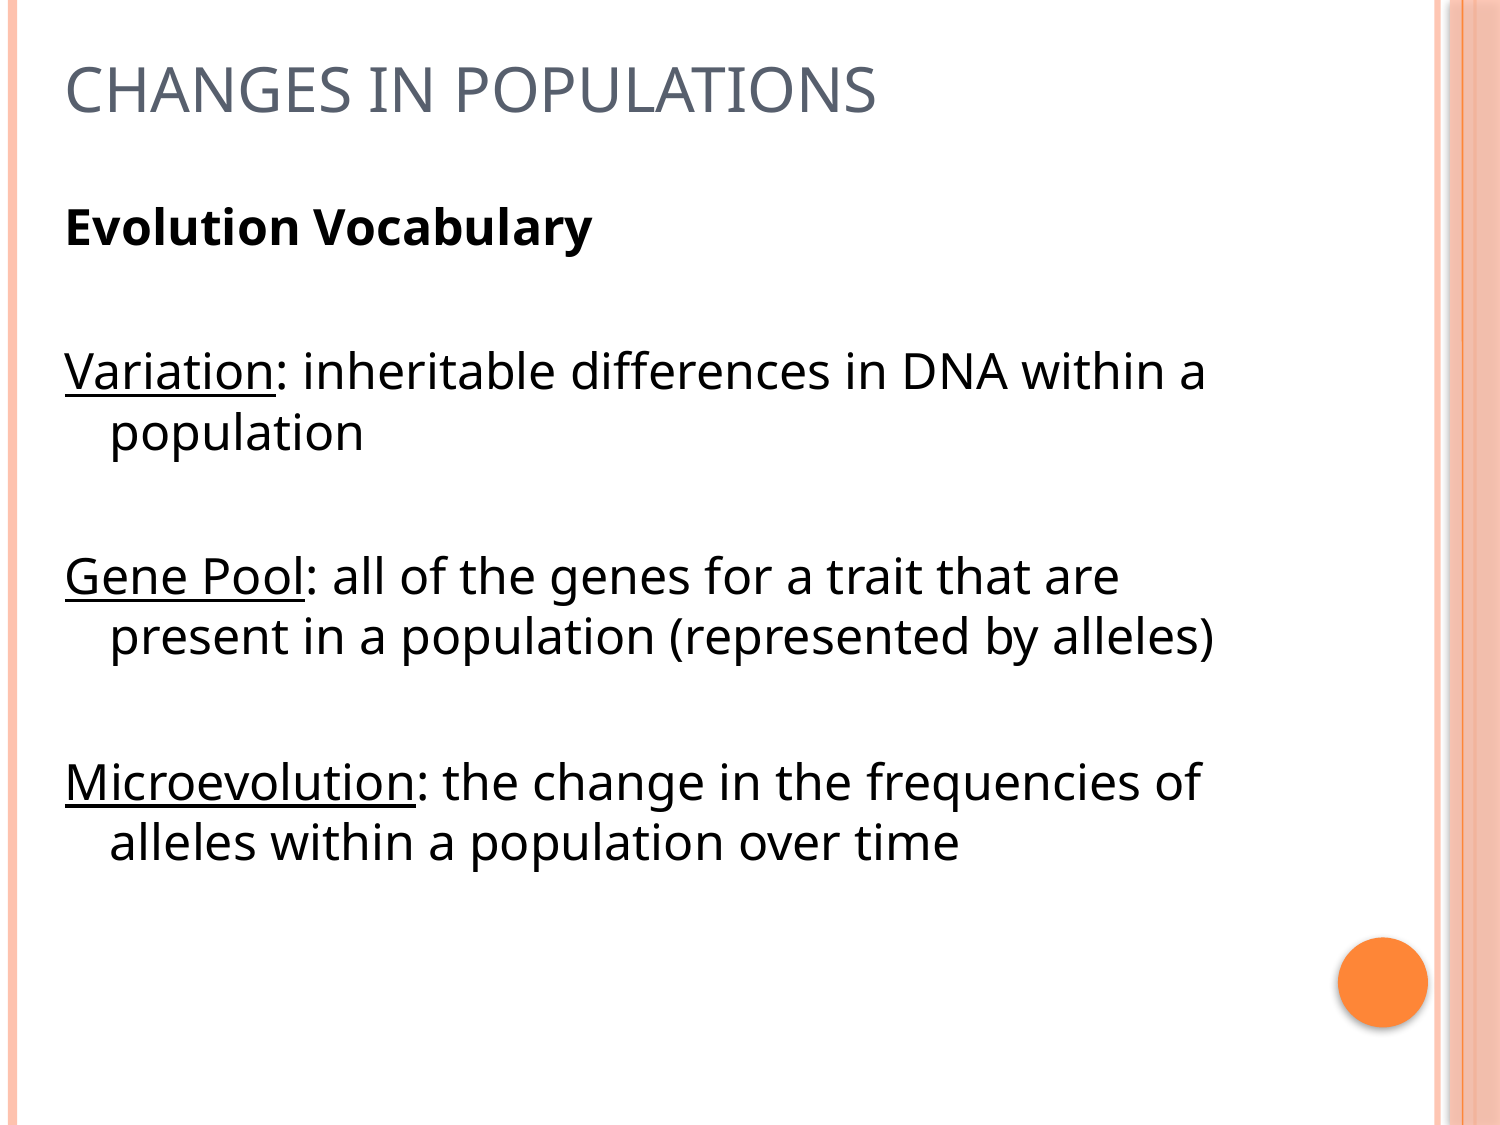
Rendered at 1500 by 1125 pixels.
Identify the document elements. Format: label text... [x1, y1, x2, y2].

list Evolution Vocabulary Variation: inheritable differences in DNA within a population Gene Pool: all of the genes for a trait that are present in a population (represented by alleles) Microevolution: the change in the frequencies of alleles within a population over time [50, 187, 1275, 987]
title Changes in Populations [50, 24, 1275, 133]
